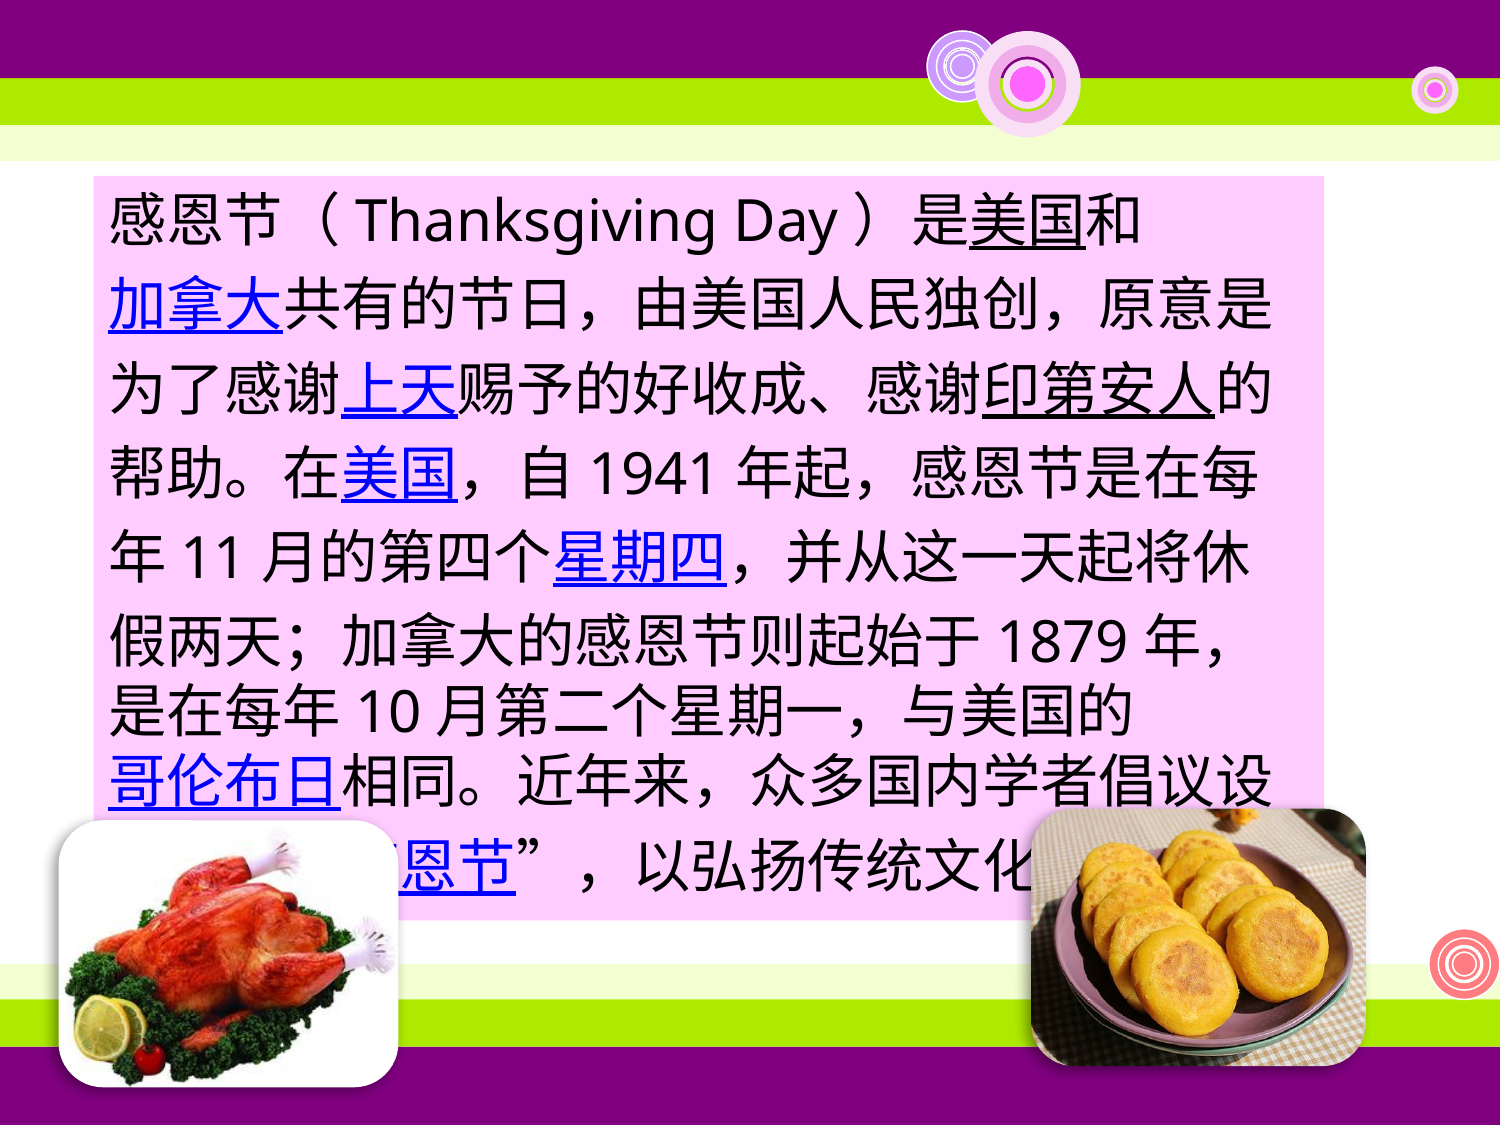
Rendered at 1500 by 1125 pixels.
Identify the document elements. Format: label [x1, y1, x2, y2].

picture [58, 820, 399, 1088]
text_box [0, 0, 1500, 1125]
picture [1030, 808, 1367, 1067]
